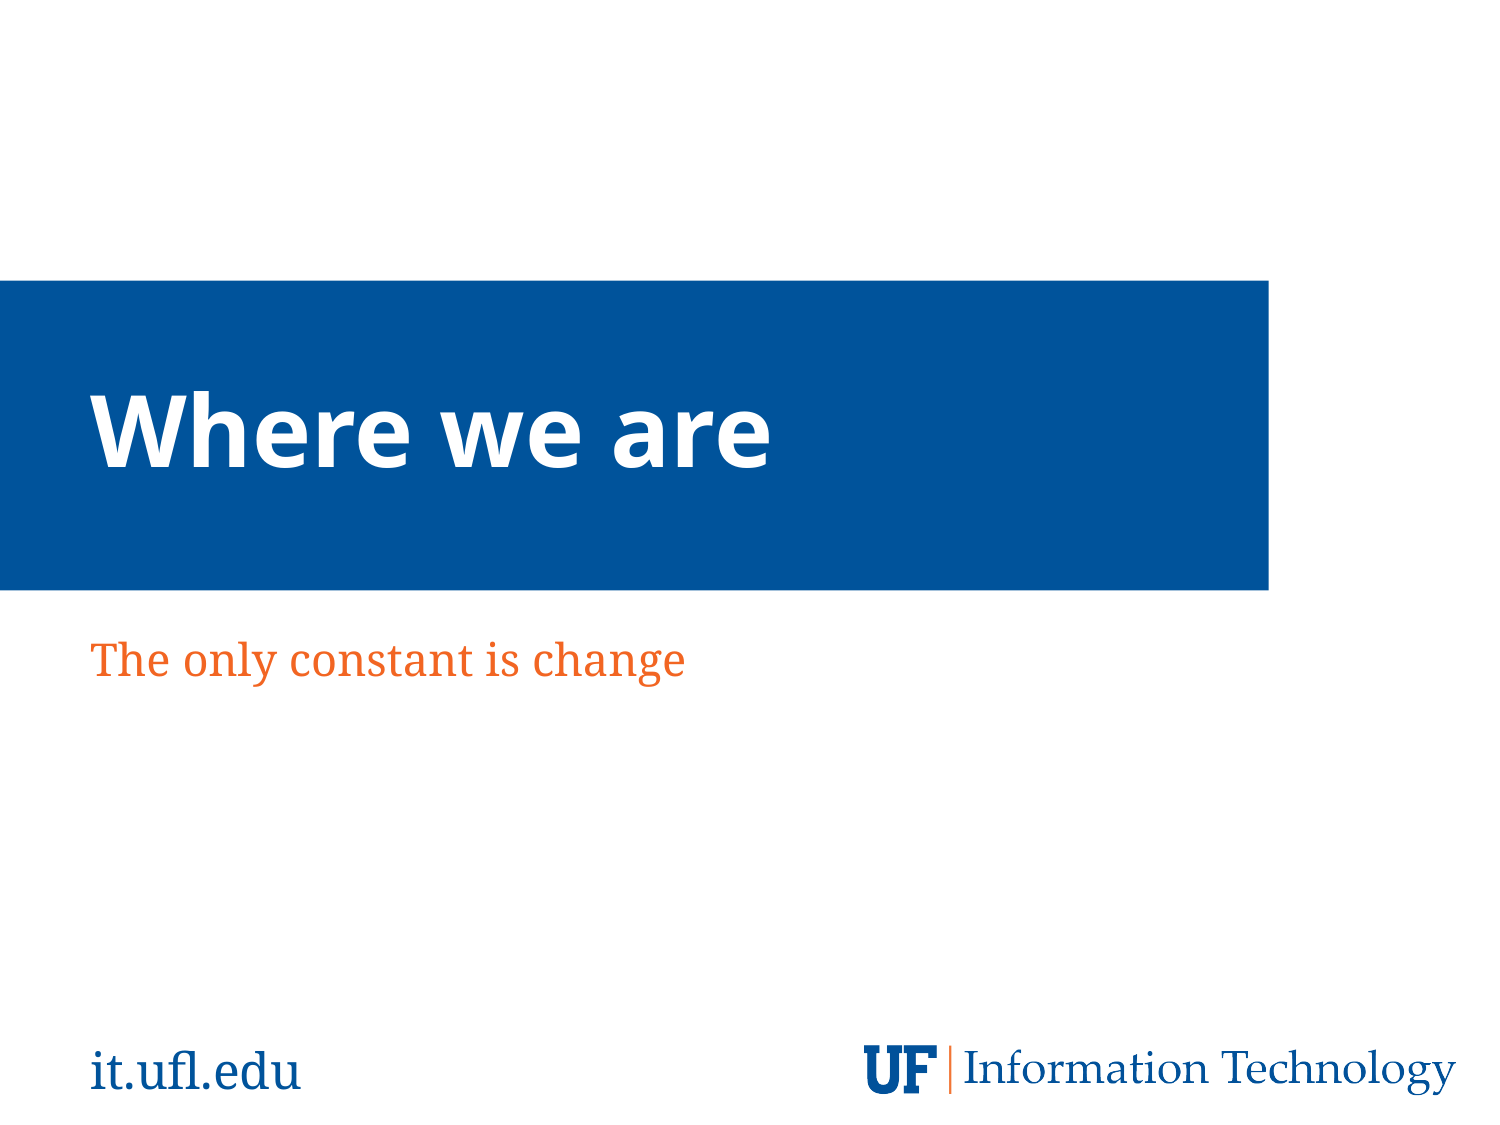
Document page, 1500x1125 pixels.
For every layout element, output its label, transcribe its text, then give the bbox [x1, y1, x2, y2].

title Where we are [0, 280, 1269, 591]
picture [864, 1043, 1457, 1096]
subtitle The only constant is change [0, 623, 1269, 694]
